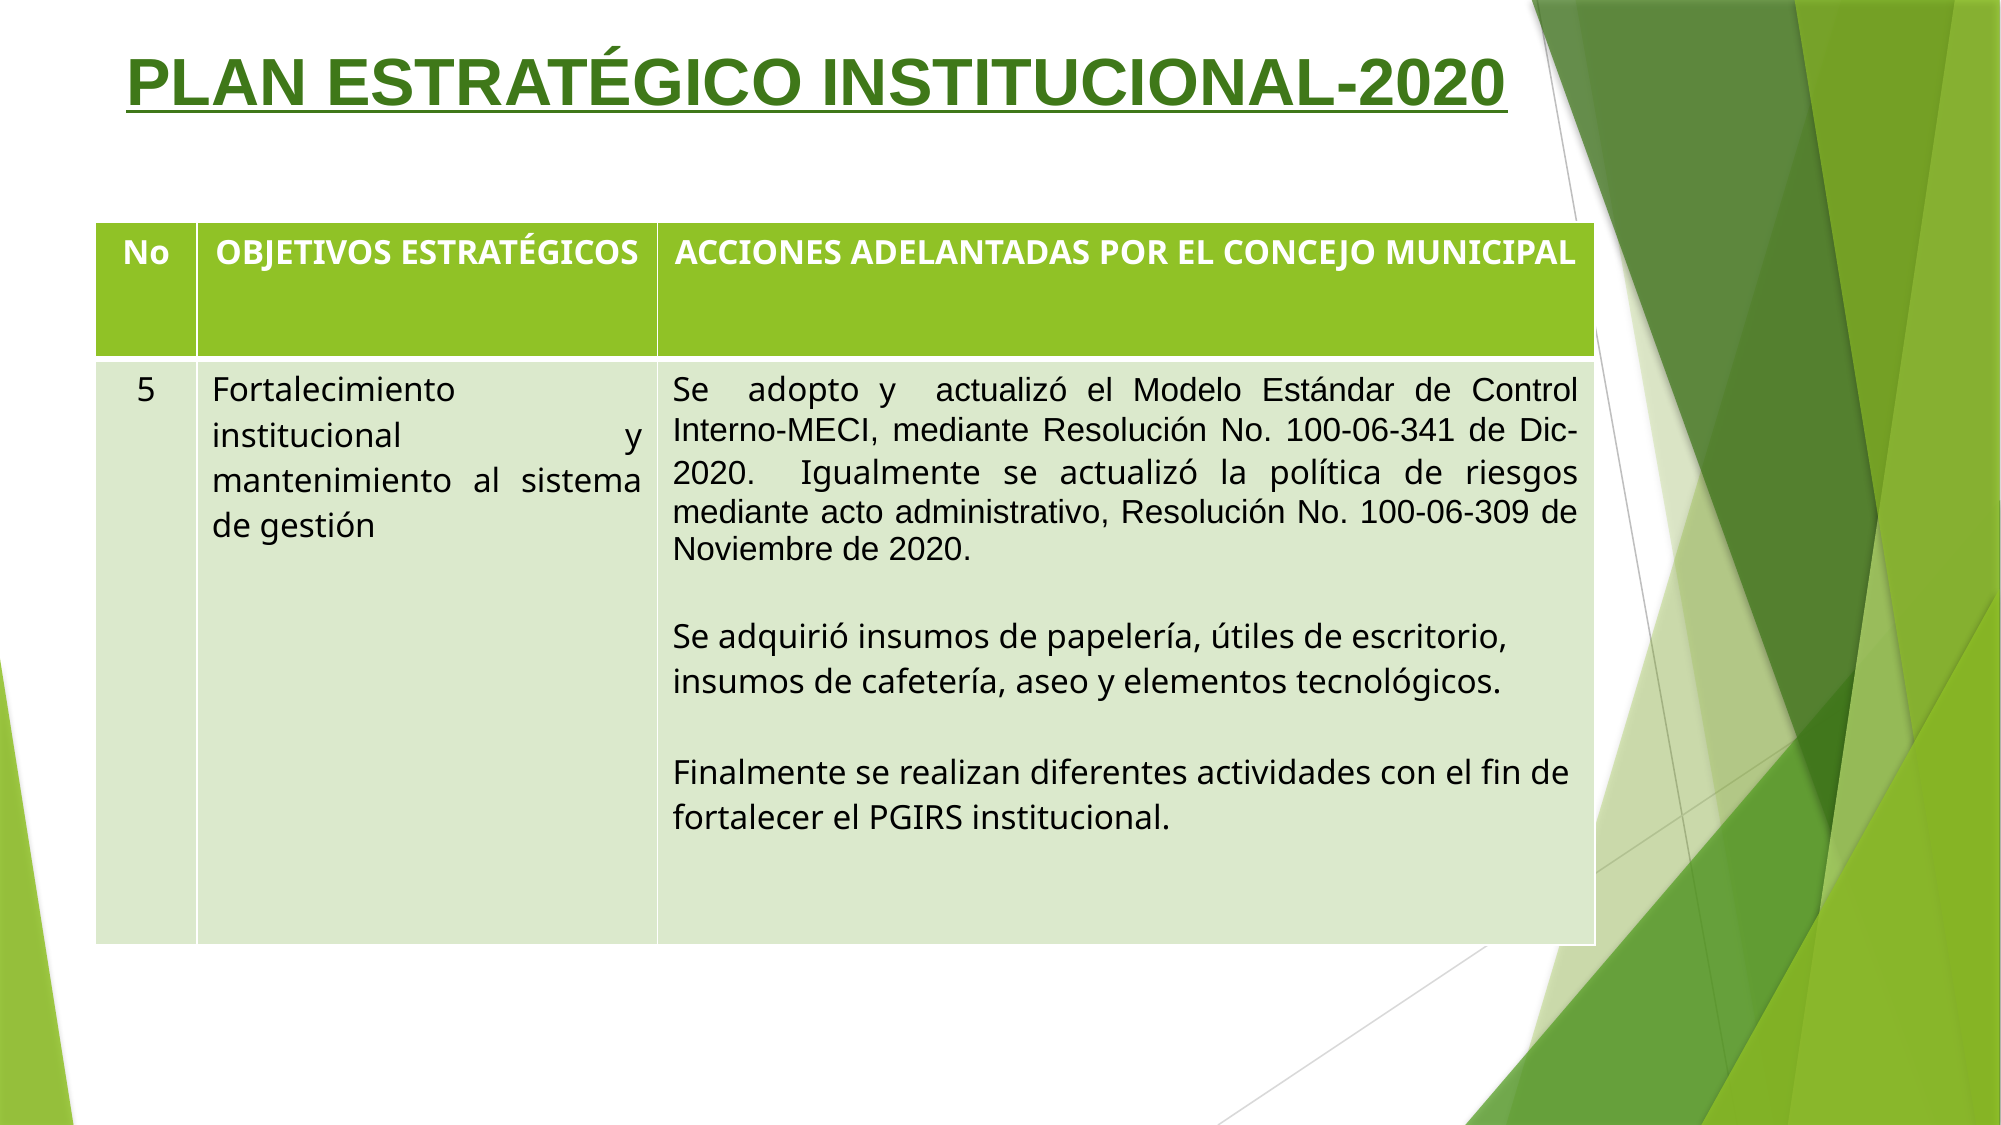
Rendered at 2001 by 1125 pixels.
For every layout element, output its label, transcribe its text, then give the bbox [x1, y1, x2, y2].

table_cell Fortalecimiento institucional y mantenimiento al sistema de gestión [198, 362, 657, 944]
table_header OBJETIVOS ESTRATÉGICOS [198, 223, 657, 356]
table_header No [96, 223, 196, 356]
table_cell 5 [96, 362, 196, 944]
table_cell Se adopto y actualizó el Modelo Estándar de Control Interno-MECI, mediante Resolución No. 100-06-341 de Dic-2020. Igualmente se actualizó la política de riesgos mediante acto administrativo, Resolución No. 100-06-309 de Noviembre de 2020. Se adquirió insumos de papelería, útiles de escritorio, insumos de cafetería, aseo y elementos tecnológicos. Finalmente se realizan diferentes actividades con el fin de fortalecer el PGIRS institucional. [658, 362, 1594, 944]
title PLAN ESTRATÉGICO INSTITUCIONAL-2020 [111, 37, 1595, 188]
table_header ACCIONES ADELANTADAS POR EL CONCEJO MUNICIPAL [658, 223, 1594, 356]
